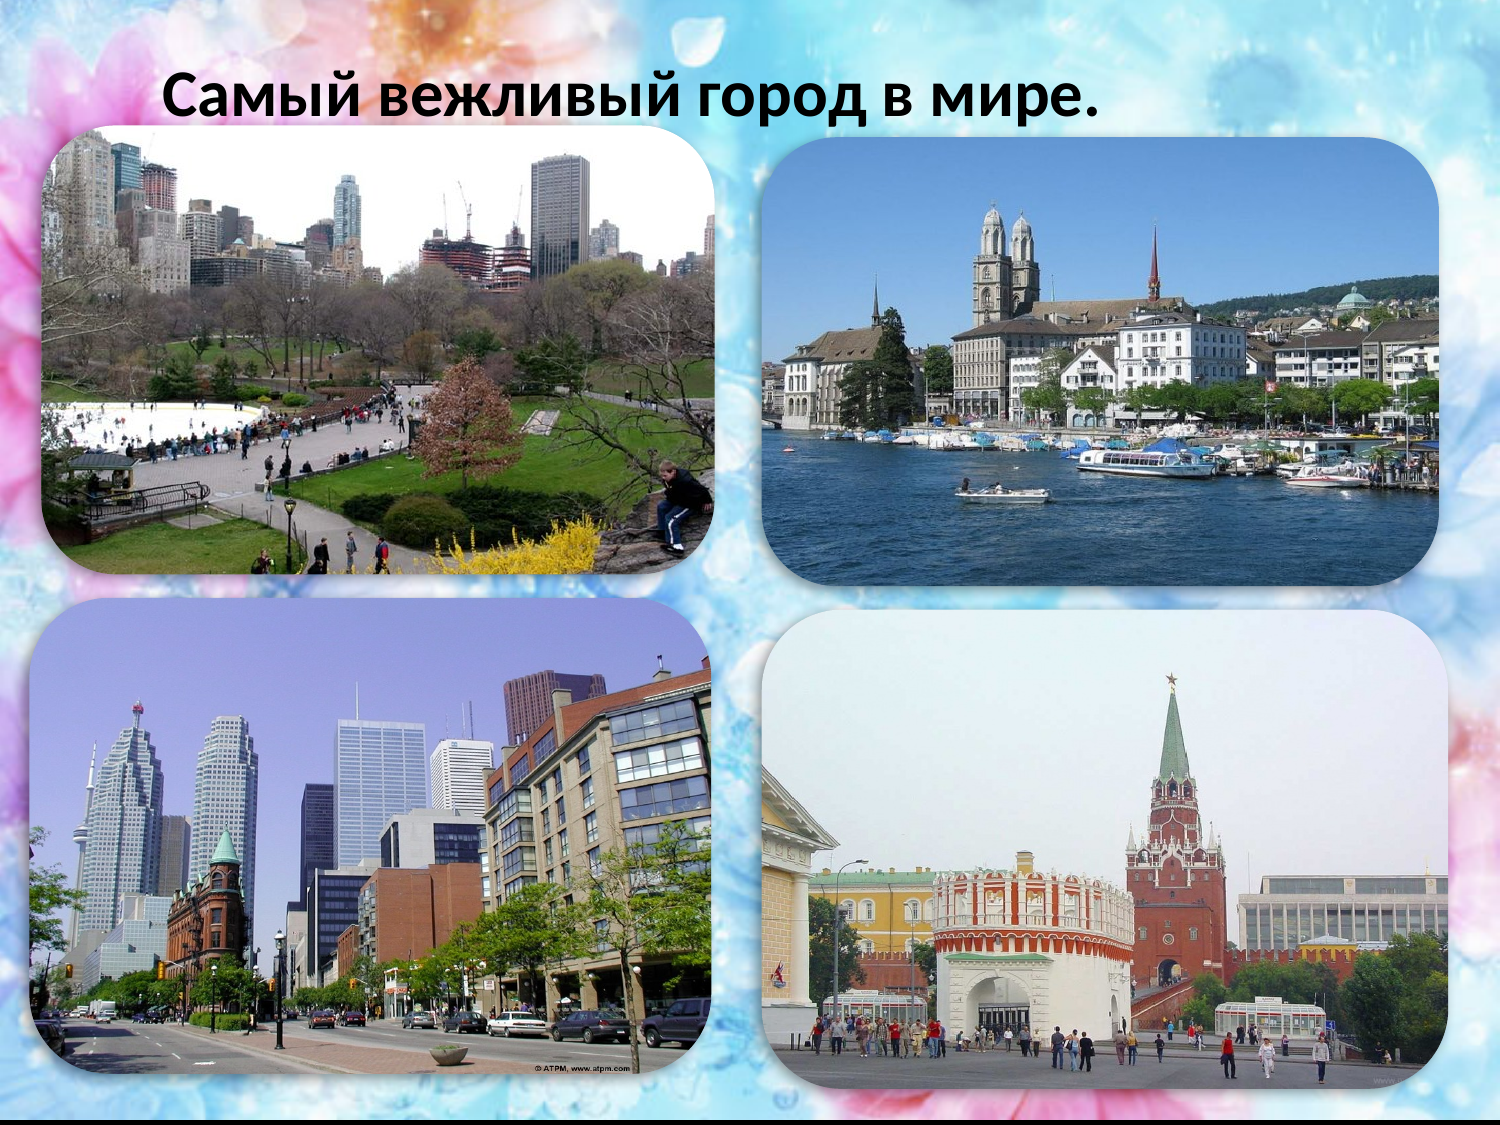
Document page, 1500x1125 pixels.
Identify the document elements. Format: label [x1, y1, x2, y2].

list [41, 125, 715, 575]
picture [0, 0, 1500, 1121]
